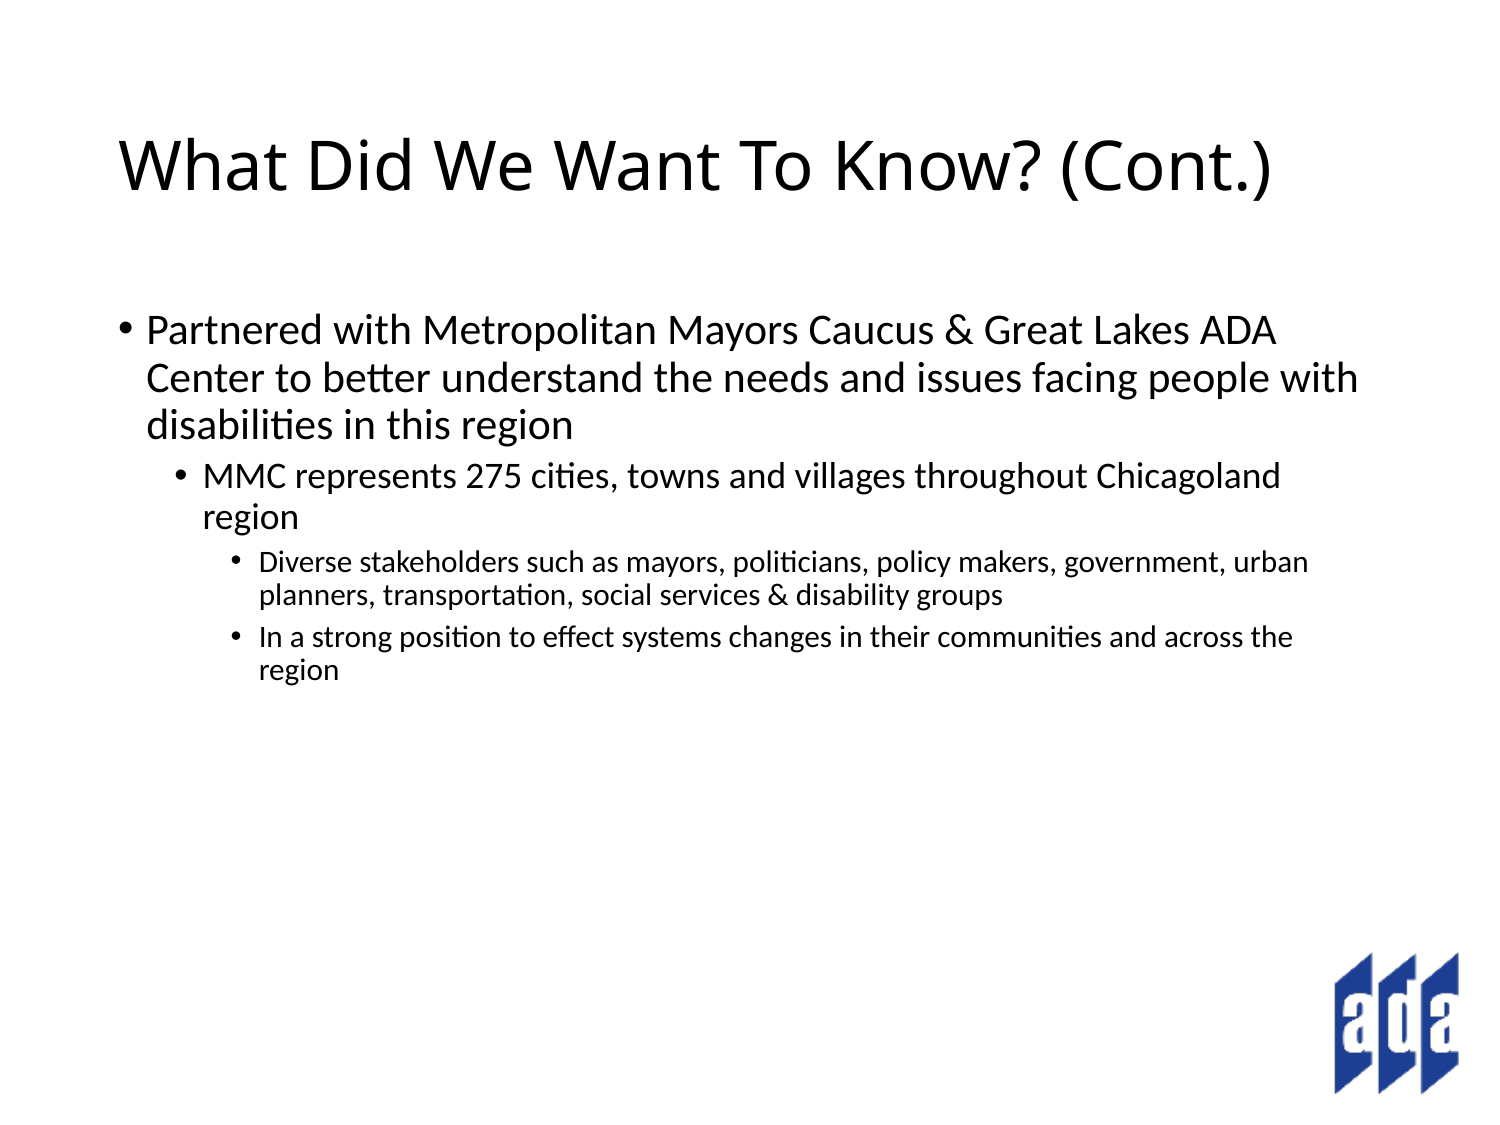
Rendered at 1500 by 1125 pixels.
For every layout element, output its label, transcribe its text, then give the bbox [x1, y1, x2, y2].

title What Did We Want To Know? (Cont.) [103, 59, 1397, 278]
list Partnered with Metropolitan Mayors Caucus & Great Lakes ADA Center to better understand the needs and issues facing people with disabilities in this region MMC represents 275 cities, towns and villages throughout Chicagoland region Diverse stakeholders such as mayors, politicians, policy makers, government, urban planners, transportation, social services & disability groups In a strong position to effect systems changes in their communities and across the region [103, 299, 1397, 1014]
picture [1210, 915, 1500, 1125]
